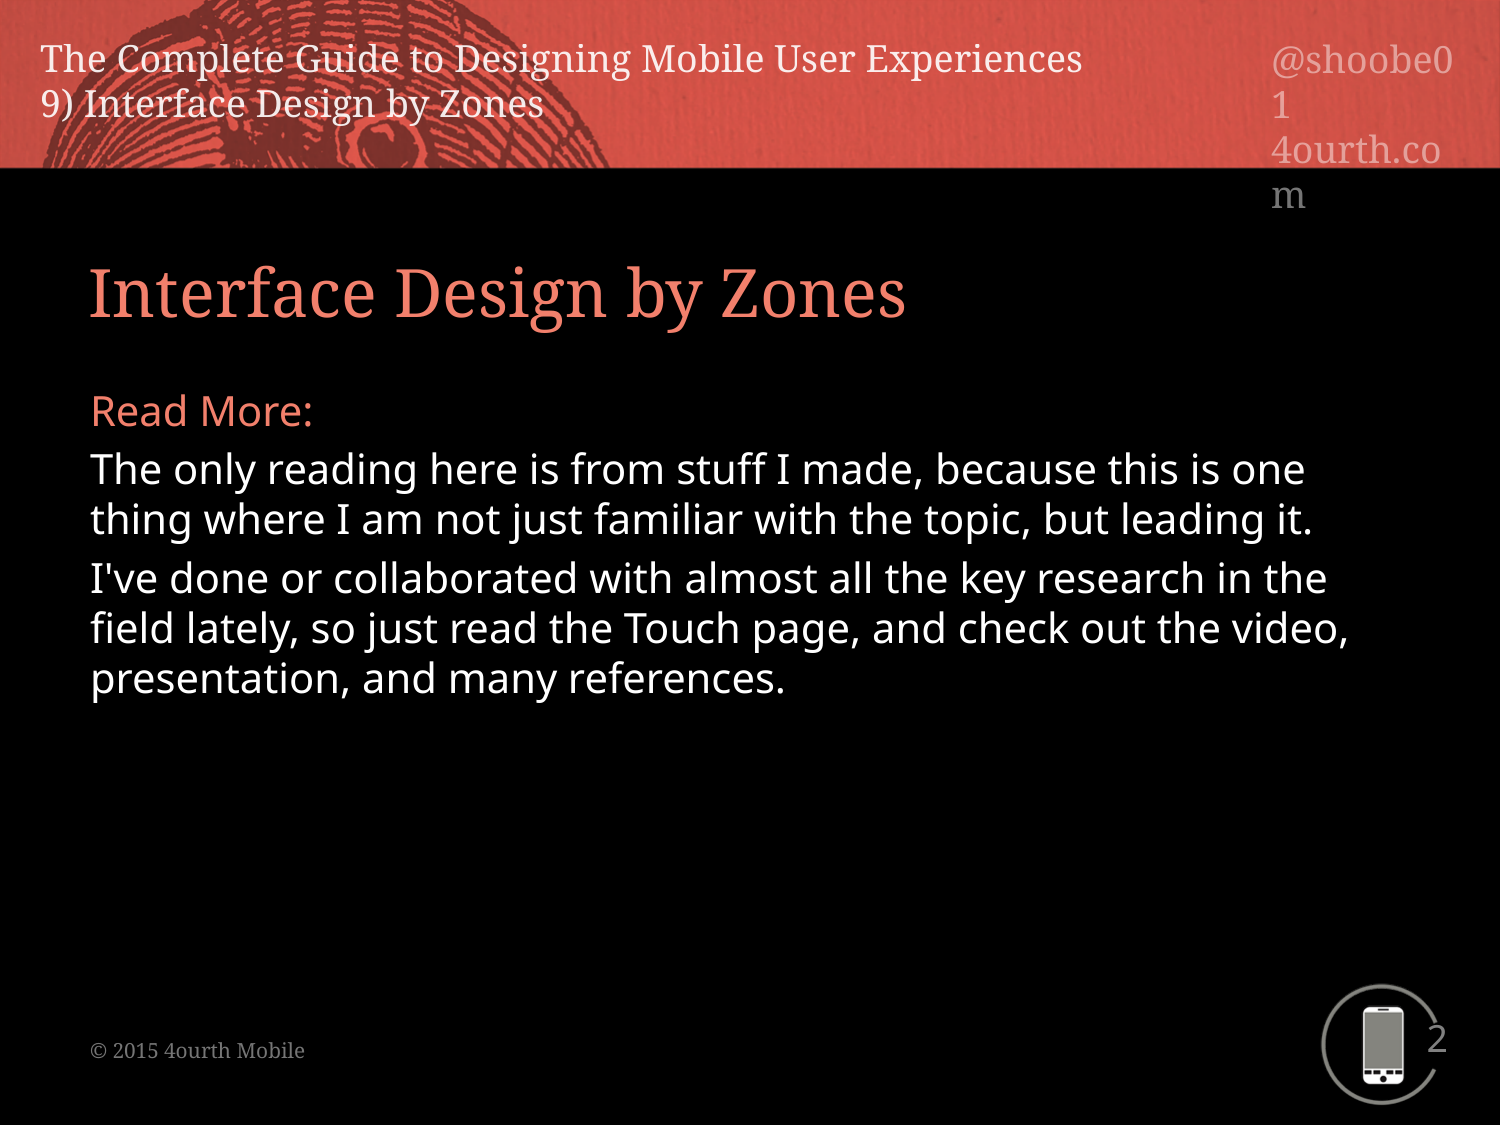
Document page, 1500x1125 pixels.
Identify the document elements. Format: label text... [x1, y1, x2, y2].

picture [0, 0, 1500, 1125]
text_box Interface Design by Zones [73, 243, 1305, 338]
list Read More: The only reading here is from stuff I made, because this is one thing where I am not just familiar with the topic, but leading it. I've done or collaborated with almost all the key research in the field lately, so just read the Touch page, and check out the video, presentation, and many references. [75, 377, 1374, 967]
